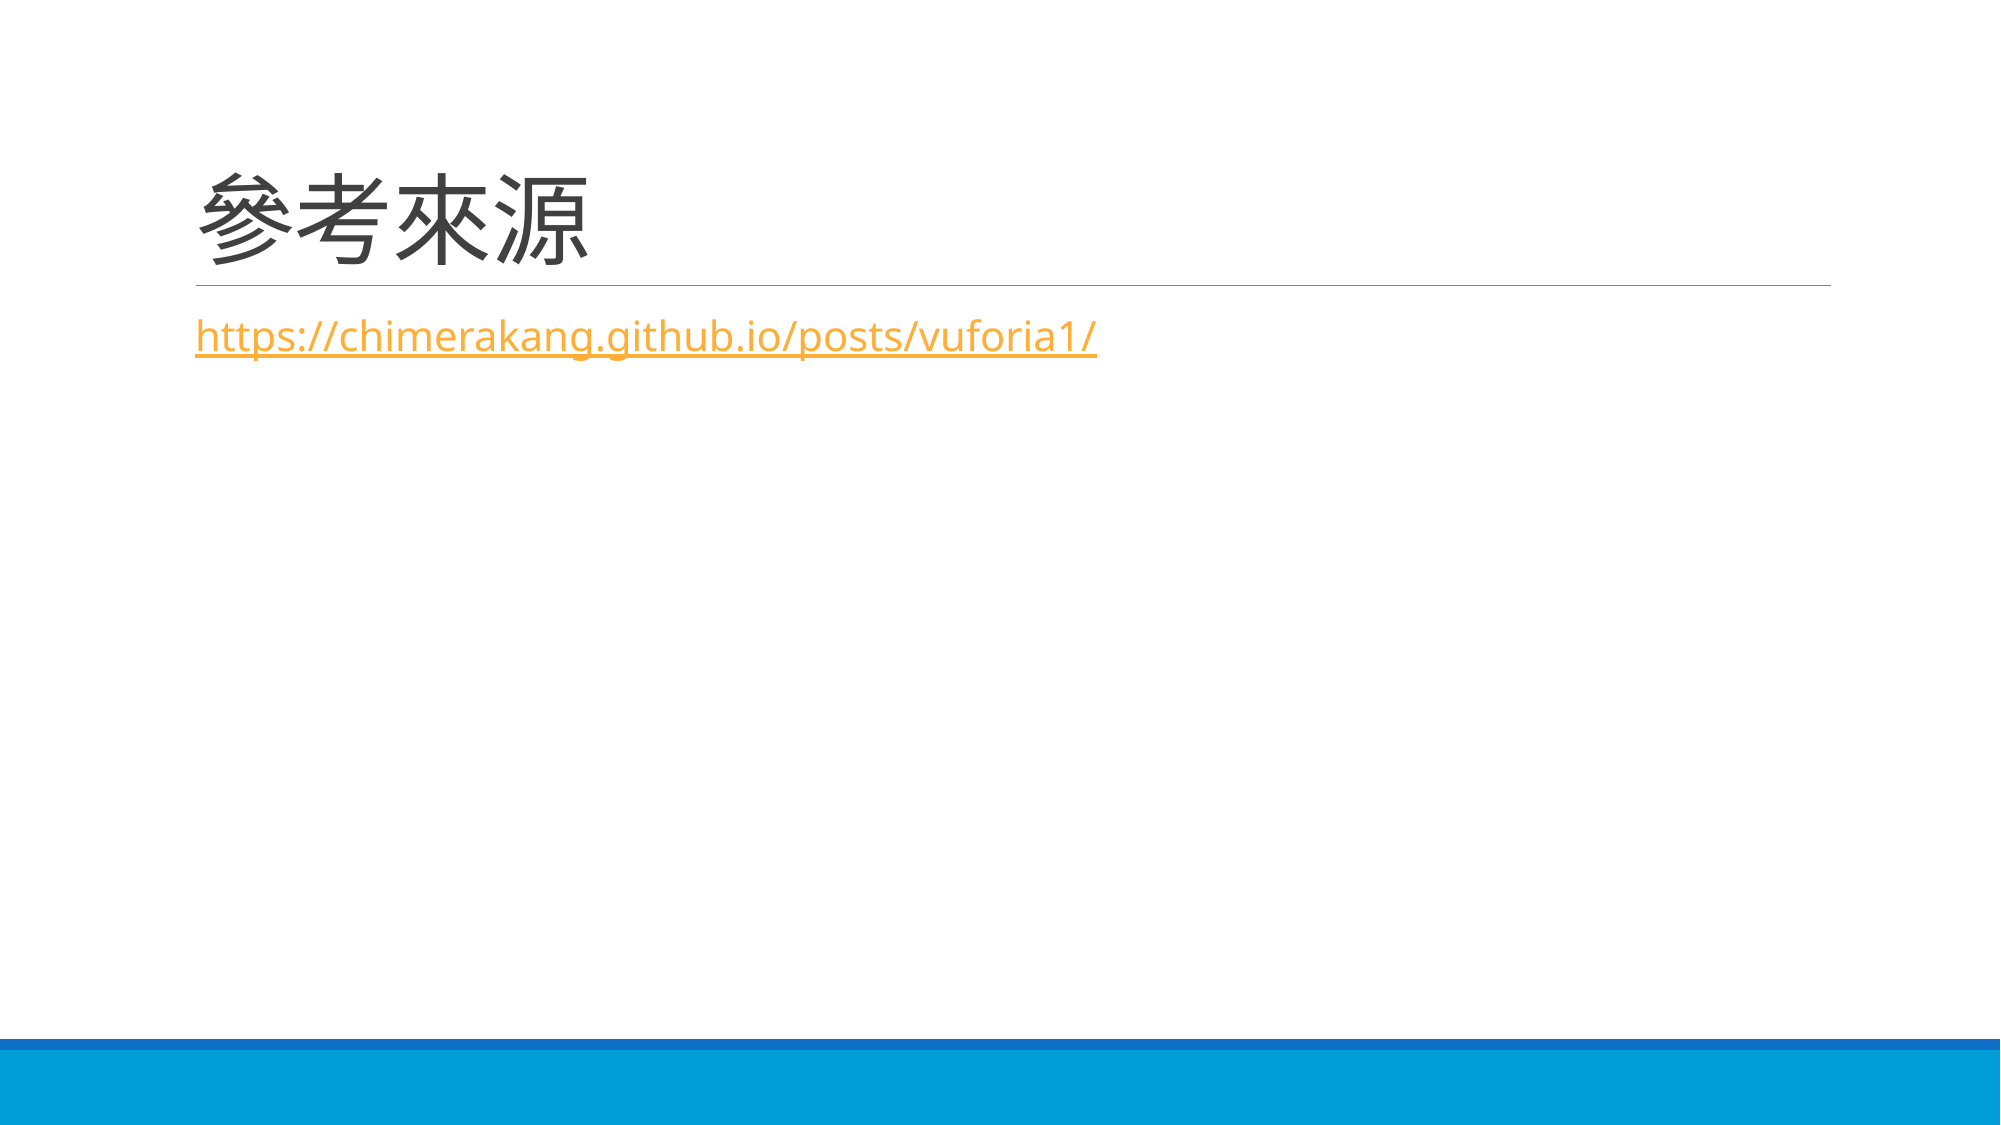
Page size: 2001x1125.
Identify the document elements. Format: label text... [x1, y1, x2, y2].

title 參考來源 [180, 47, 1830, 285]
list https://chimerakang.github.io/posts/vuforia1/ [180, 302, 1830, 963]
